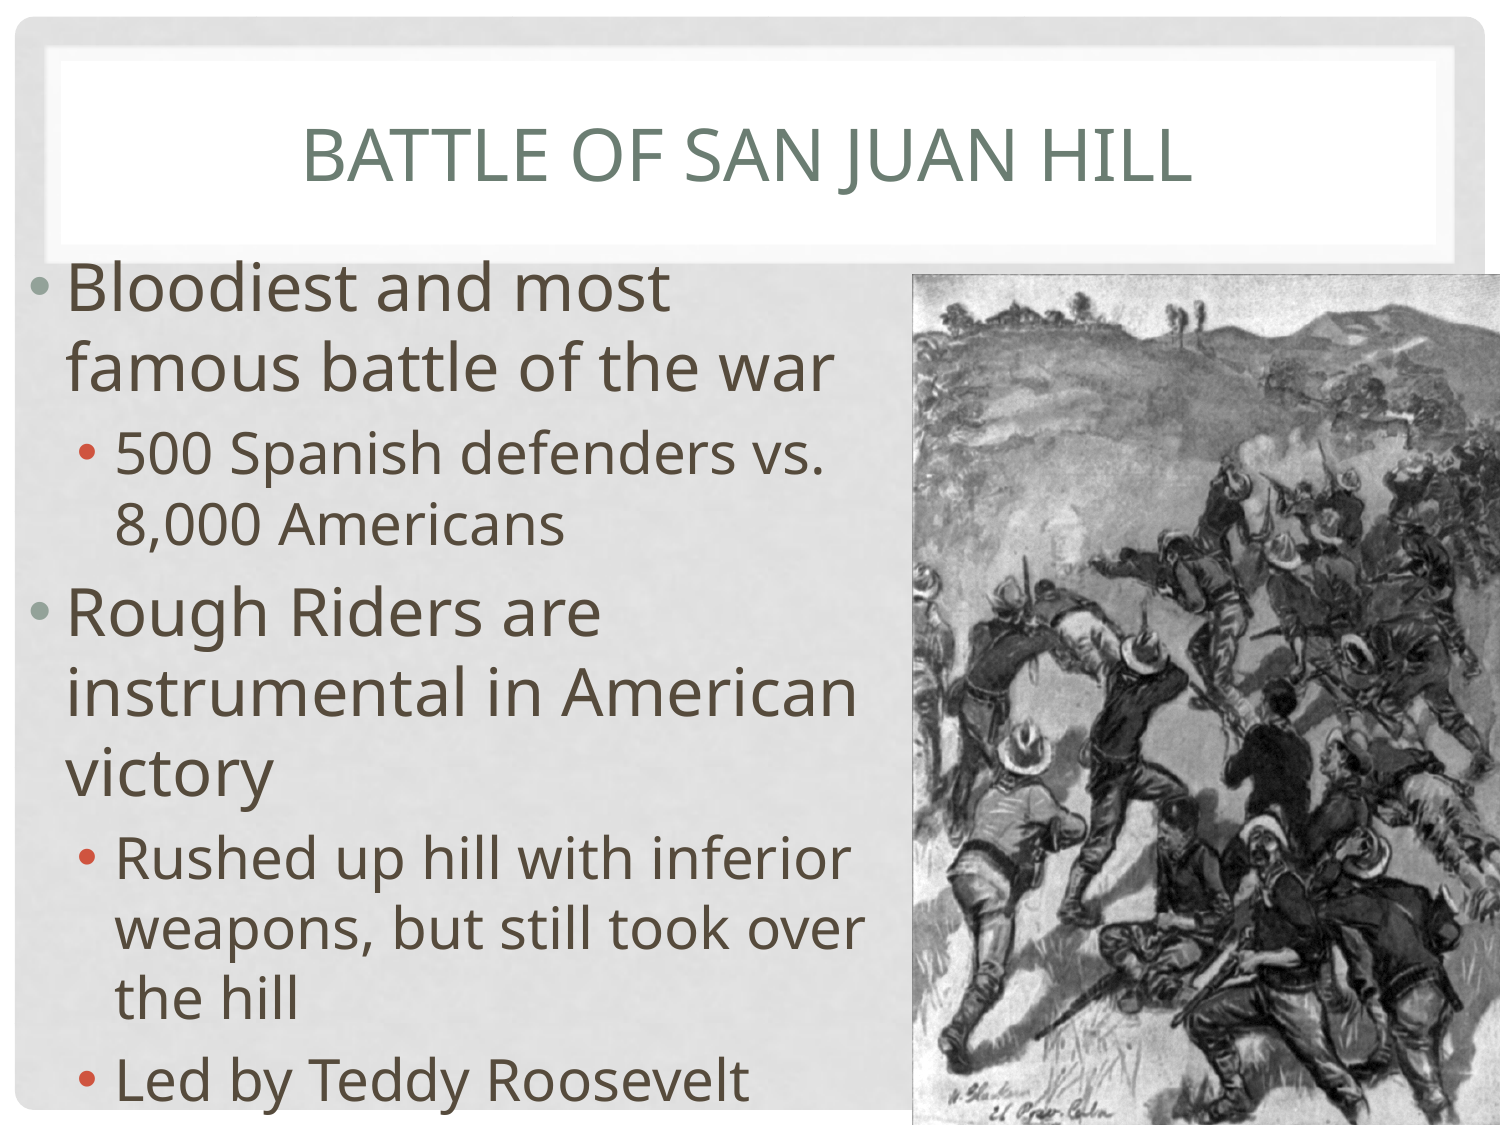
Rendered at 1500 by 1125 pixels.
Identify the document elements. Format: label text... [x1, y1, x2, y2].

list Bloodiest and most famous battle of the war 500 Spanish defenders vs. 8,000 Americans Rough Riders are instrumental in American victory Rushed up hill with inferior weapons, but still took over the hill Led by Teddy Roosevelt [0, 237, 888, 1038]
picture [912, 274, 1500, 1125]
title Battle of San Juan Hill [69, 66, 1425, 238]
